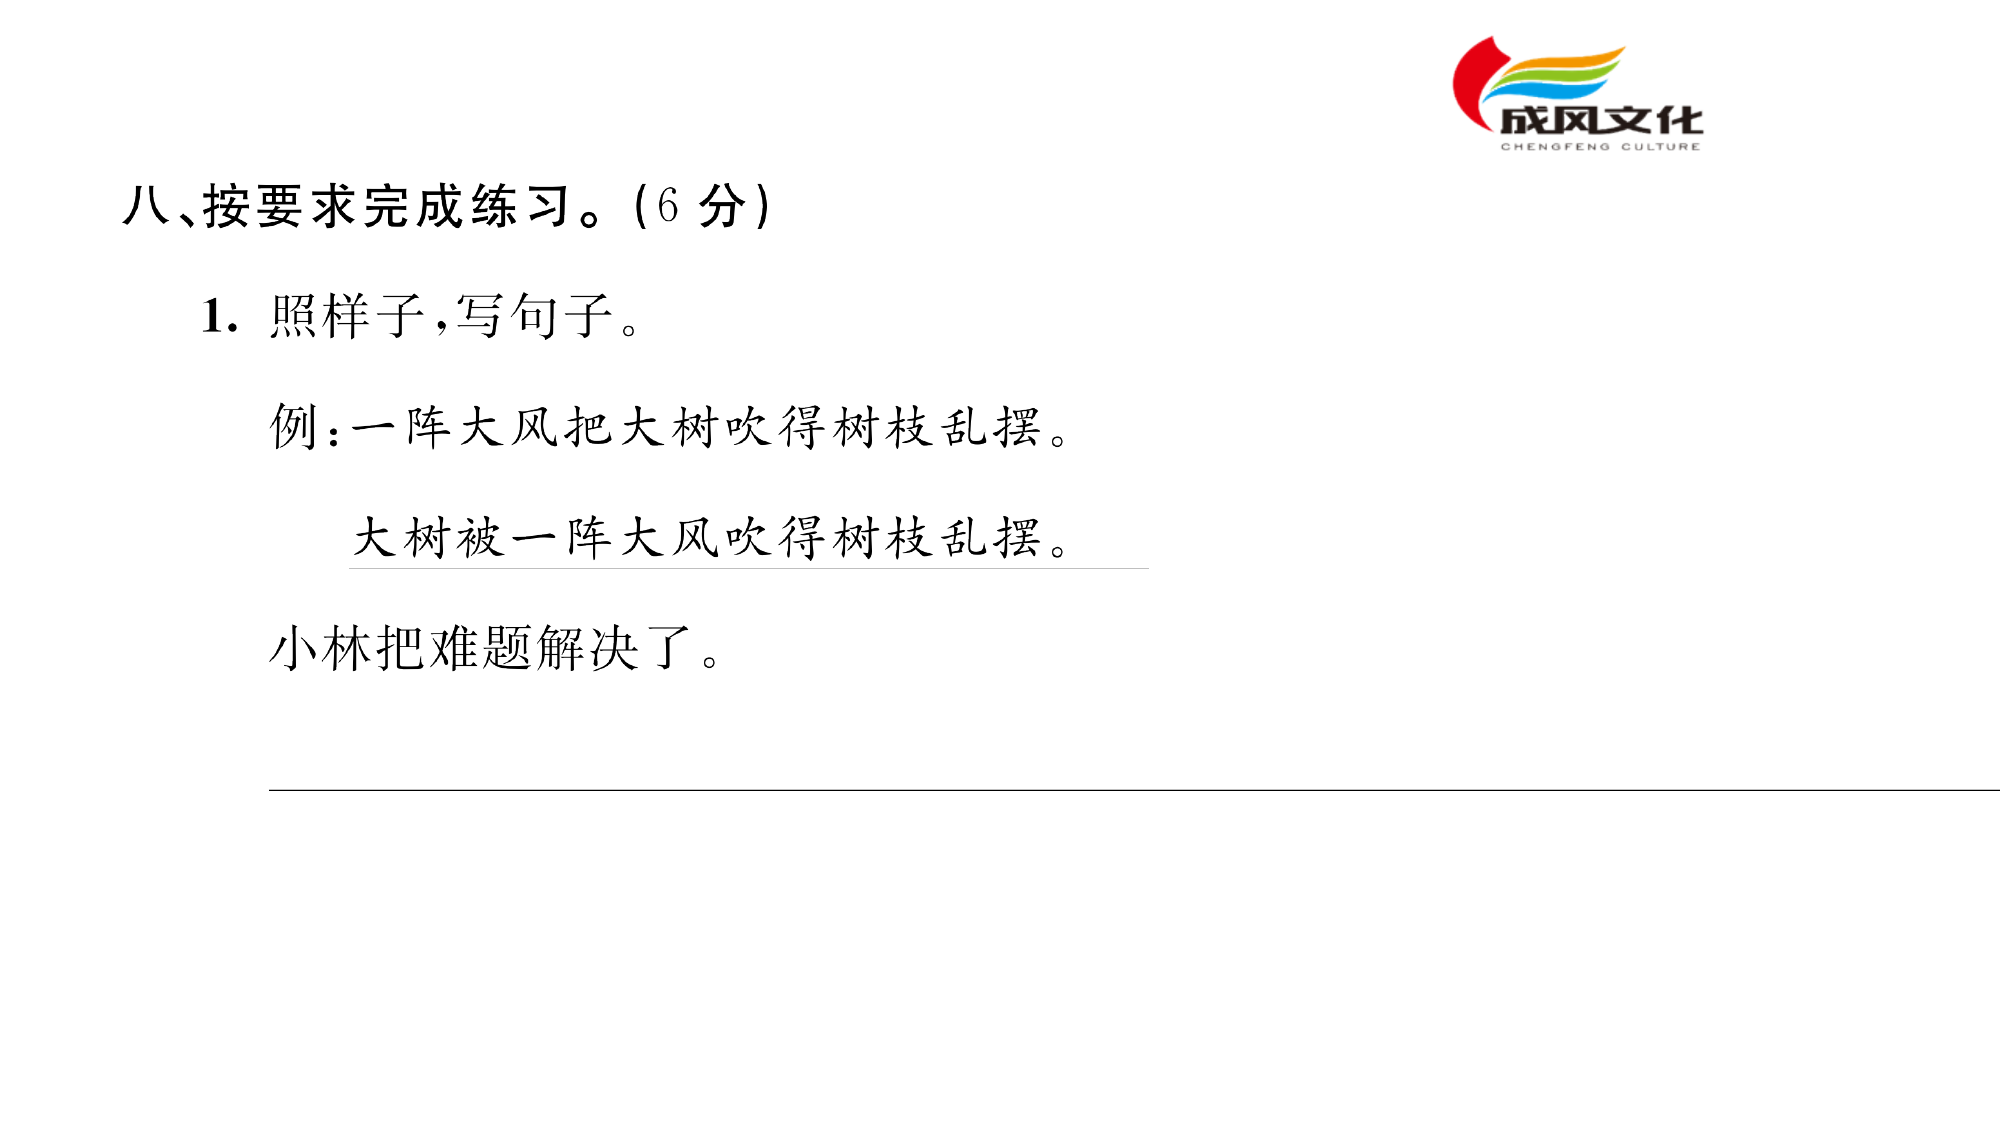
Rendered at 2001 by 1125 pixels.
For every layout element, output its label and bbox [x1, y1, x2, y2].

picture [118, 30, 2000, 794]
